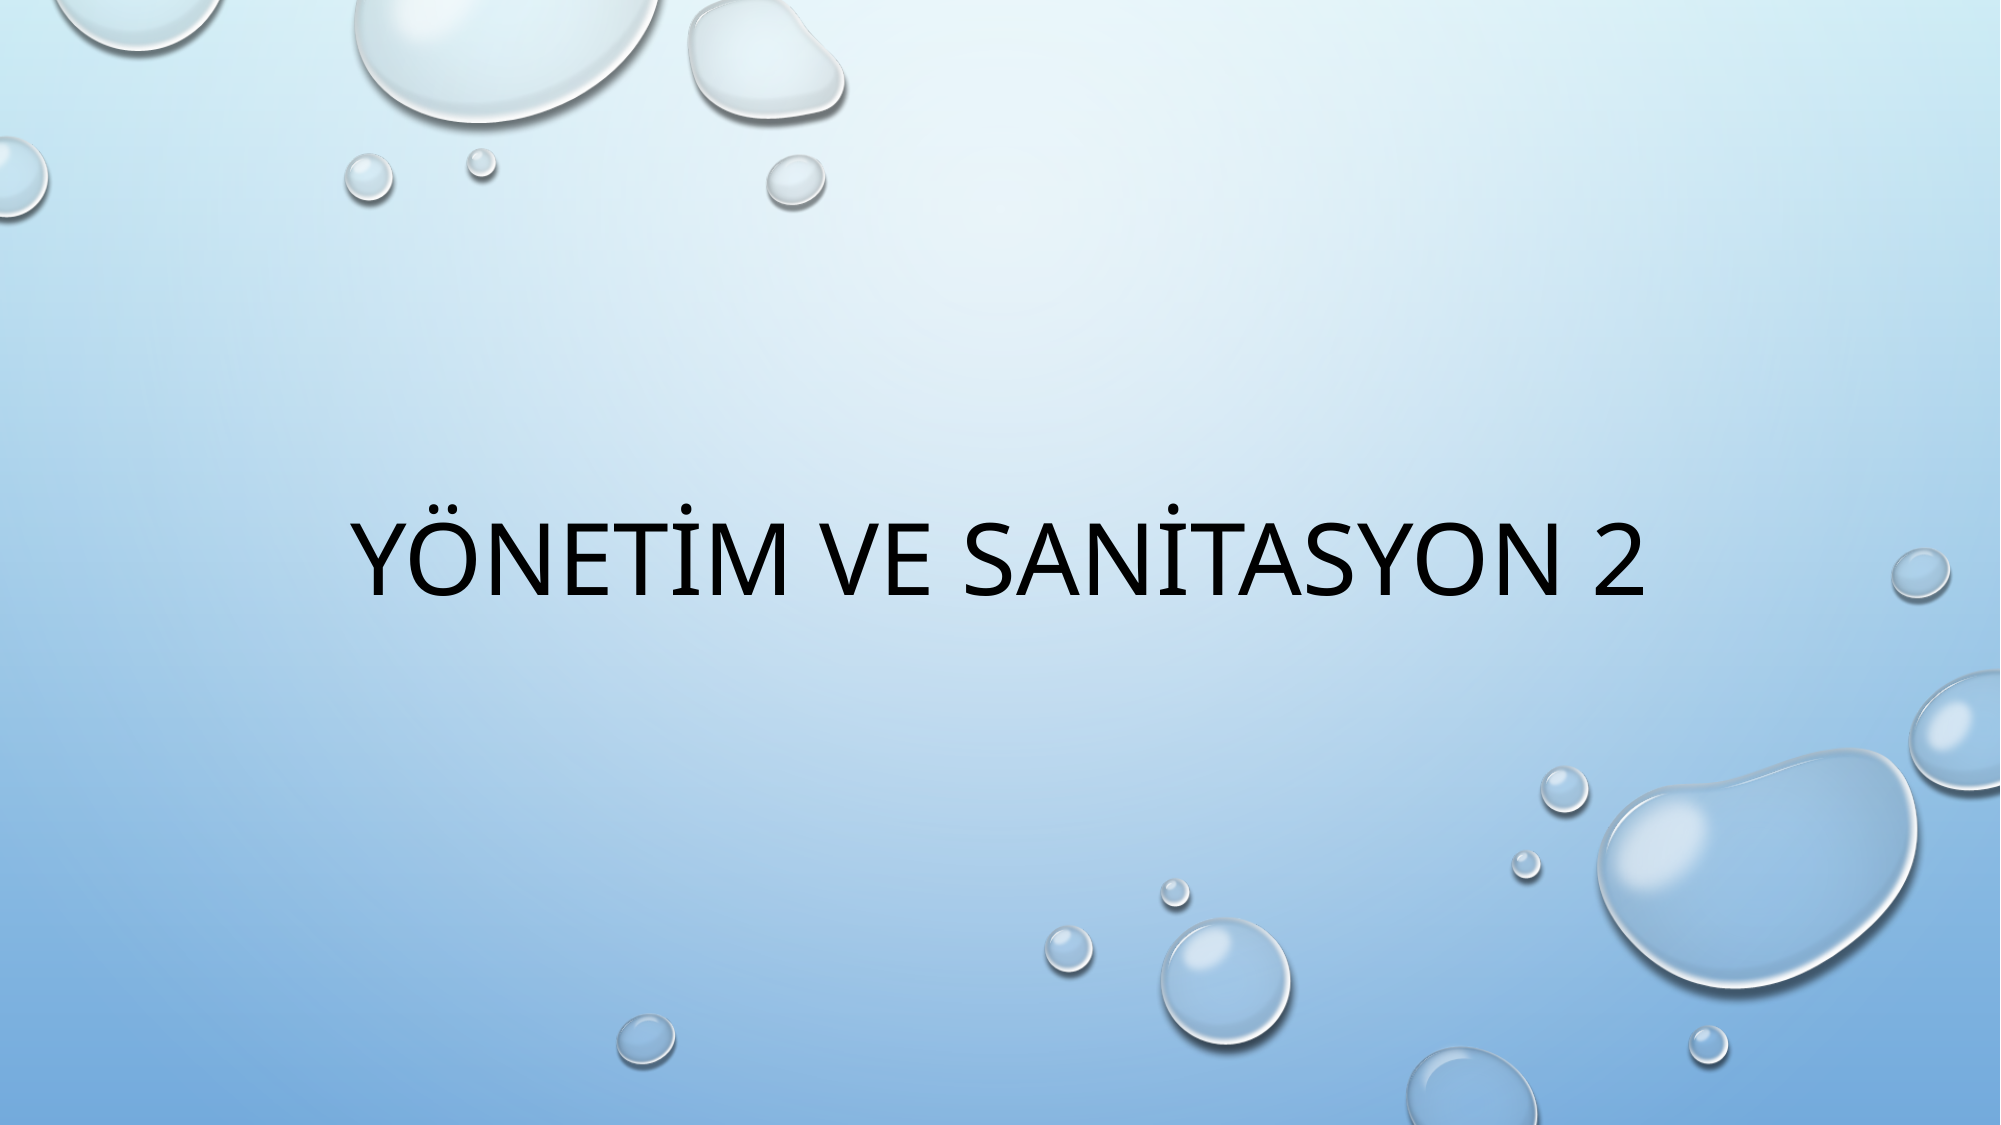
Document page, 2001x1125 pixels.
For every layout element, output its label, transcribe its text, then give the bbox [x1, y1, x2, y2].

picture [0, 0, 2000, 1125]
title yönetİm ve sanİtasyon 2 [287, 213, 1713, 625]
